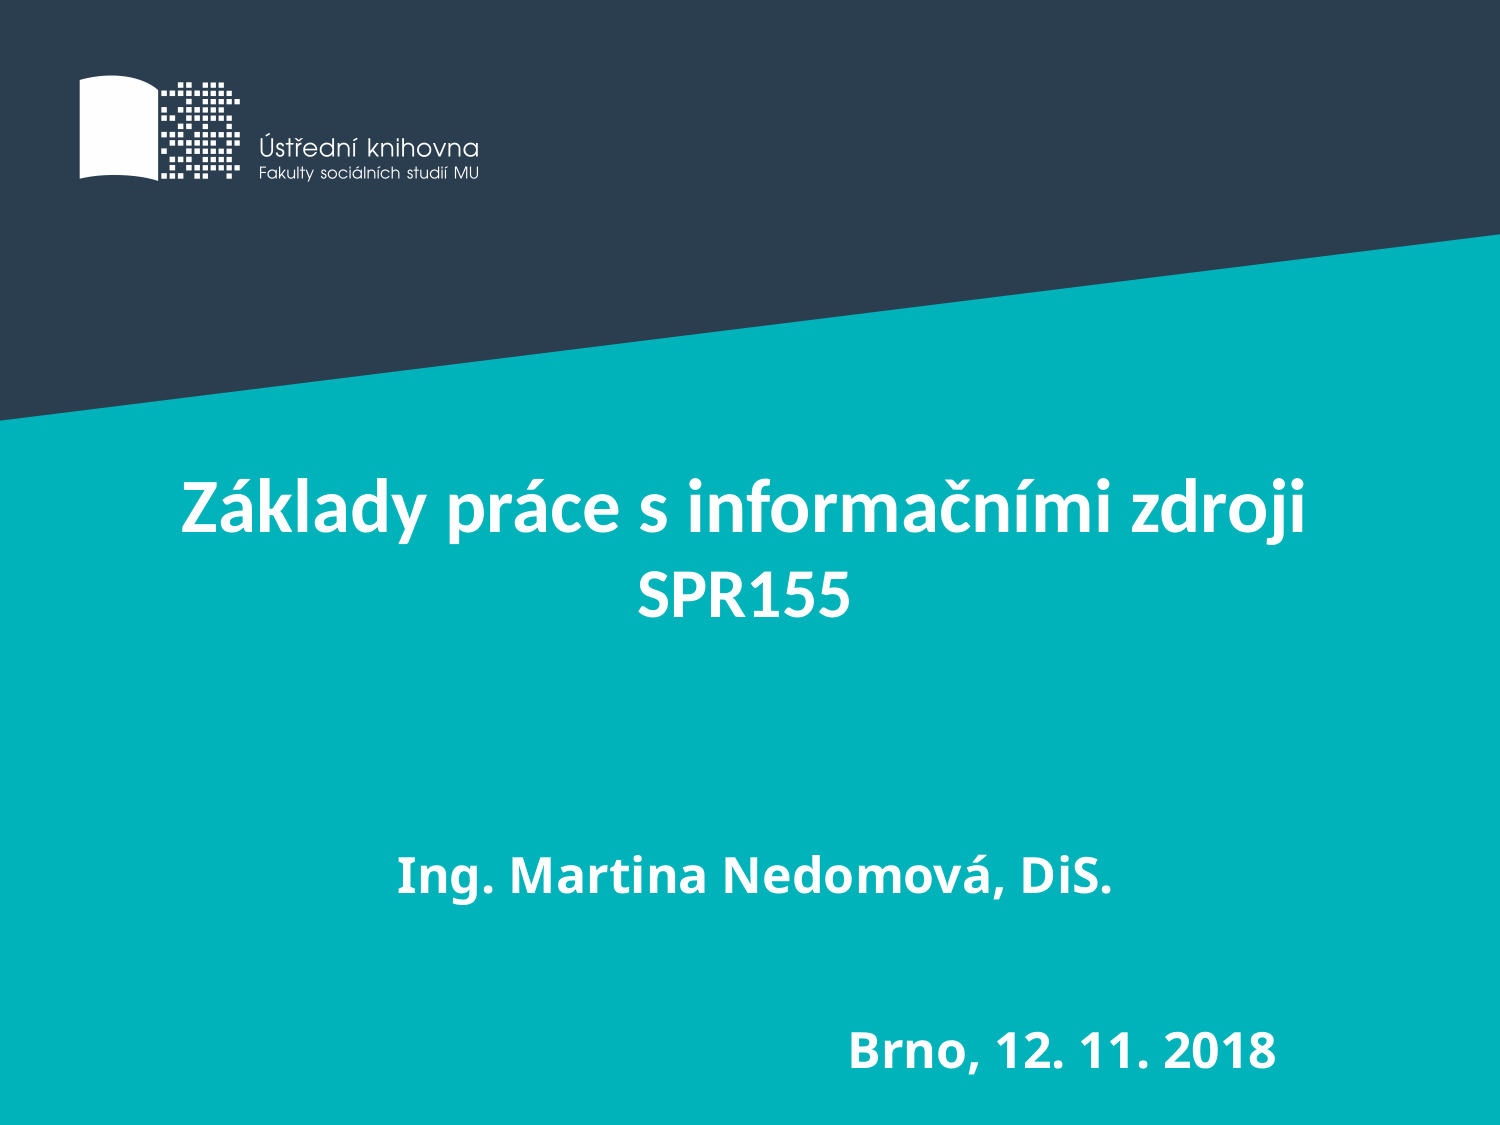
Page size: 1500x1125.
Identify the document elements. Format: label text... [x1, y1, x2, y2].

text_box Brno, 12. 11. 2018 [832, 1011, 1483, 1125]
picture [0, 0, 1500, 1125]
subtitle Ing. Martina Nedomová, DiS. [324, 751, 1188, 1047]
title Základy práce s informačními zdroji SPR155 [108, 420, 1383, 666]
